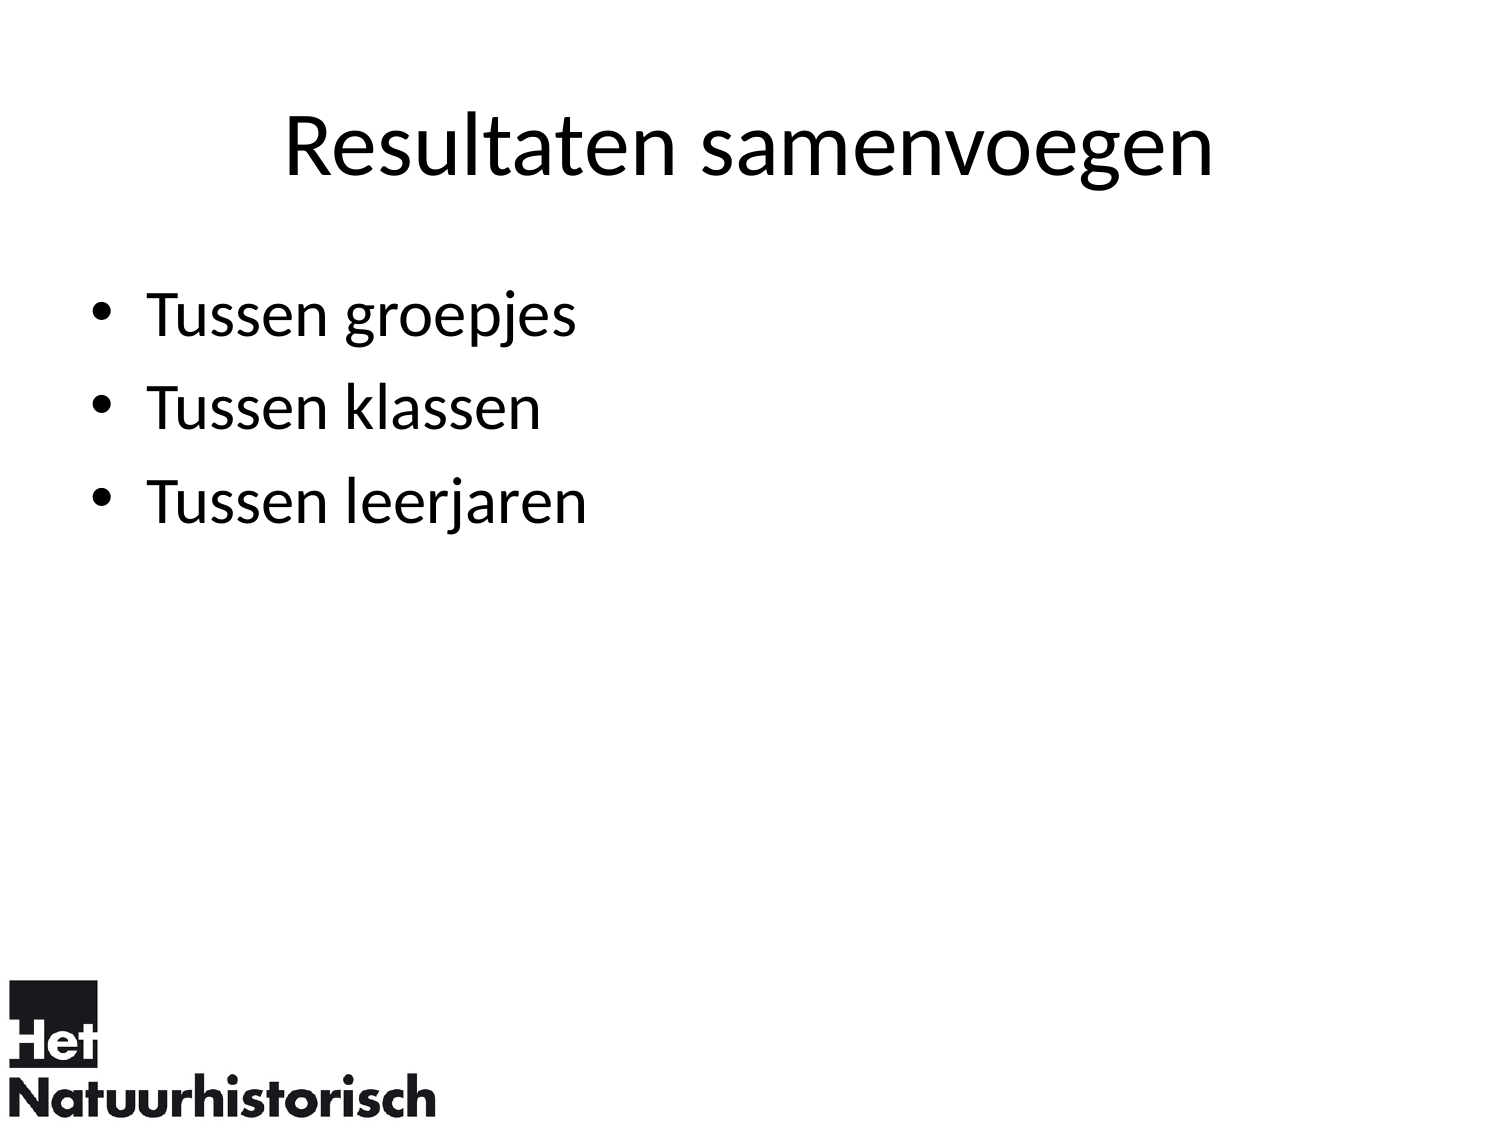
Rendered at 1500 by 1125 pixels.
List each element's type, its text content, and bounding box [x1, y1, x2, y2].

list Tussen groepjes Tussen klassen Tussen leerjaren [75, 262, 1425, 1005]
title Resultaten samenvoegen [75, 45, 1425, 233]
picture [3, 972, 441, 1125]
